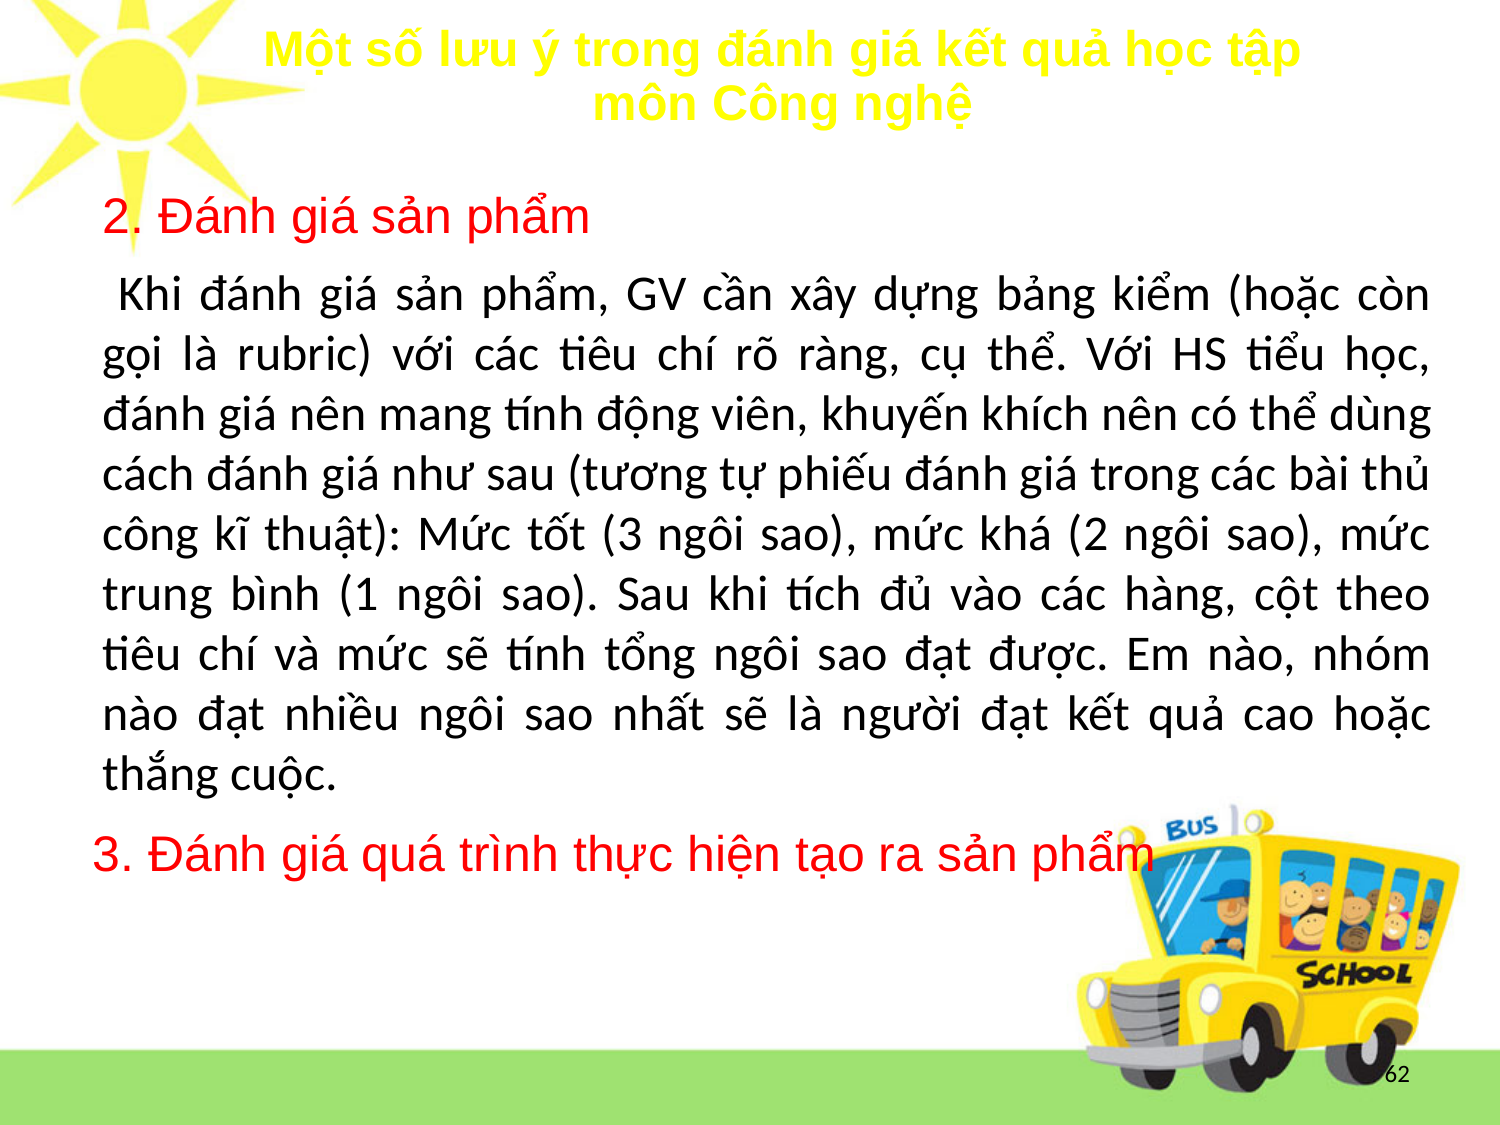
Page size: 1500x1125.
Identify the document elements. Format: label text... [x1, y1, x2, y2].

title Một số lưu ý trong đánh giá kết quả học tập môn Công nghệ [246, 37, 1320, 117]
text_box 3. Đánh giá quá trình thực hiện tạo ra sản phẩm [78, 745, 1314, 890]
text_box 2. Đánh giá sản phẩm Khi đánh giá sản phẩm, GV cần xây dựng bảng kiểm (hoặc còn gọi là rubric) với các tiêu chí rõ ràng, cụ thể. Với HS tiểu học, đánh giá nên mang tính động viên, khuyến khích nên có thể dùng cách đánh giá như sau (tương tự phiếu đánh giá trong các bài thủ công kĩ thuật): Mức tốt (3 ngôi sao), mức khá (2 ngôi sao), mức trung bình (1 ngôi sao). Sau khi tích đủ vào các hàng, cột theo tiêu chí và mức sẽ tính tổng ngôi sao đạt được. Em nào, nhóm nào đạt nhiều ngôi sao nhất sẽ là người đạt kết quả cao hoặc thắng cuộc. [87, 183, 1447, 884]
slide_number 62 [1074, 1042, 1425, 1103]
picture [0, 0, 1500, 1125]
